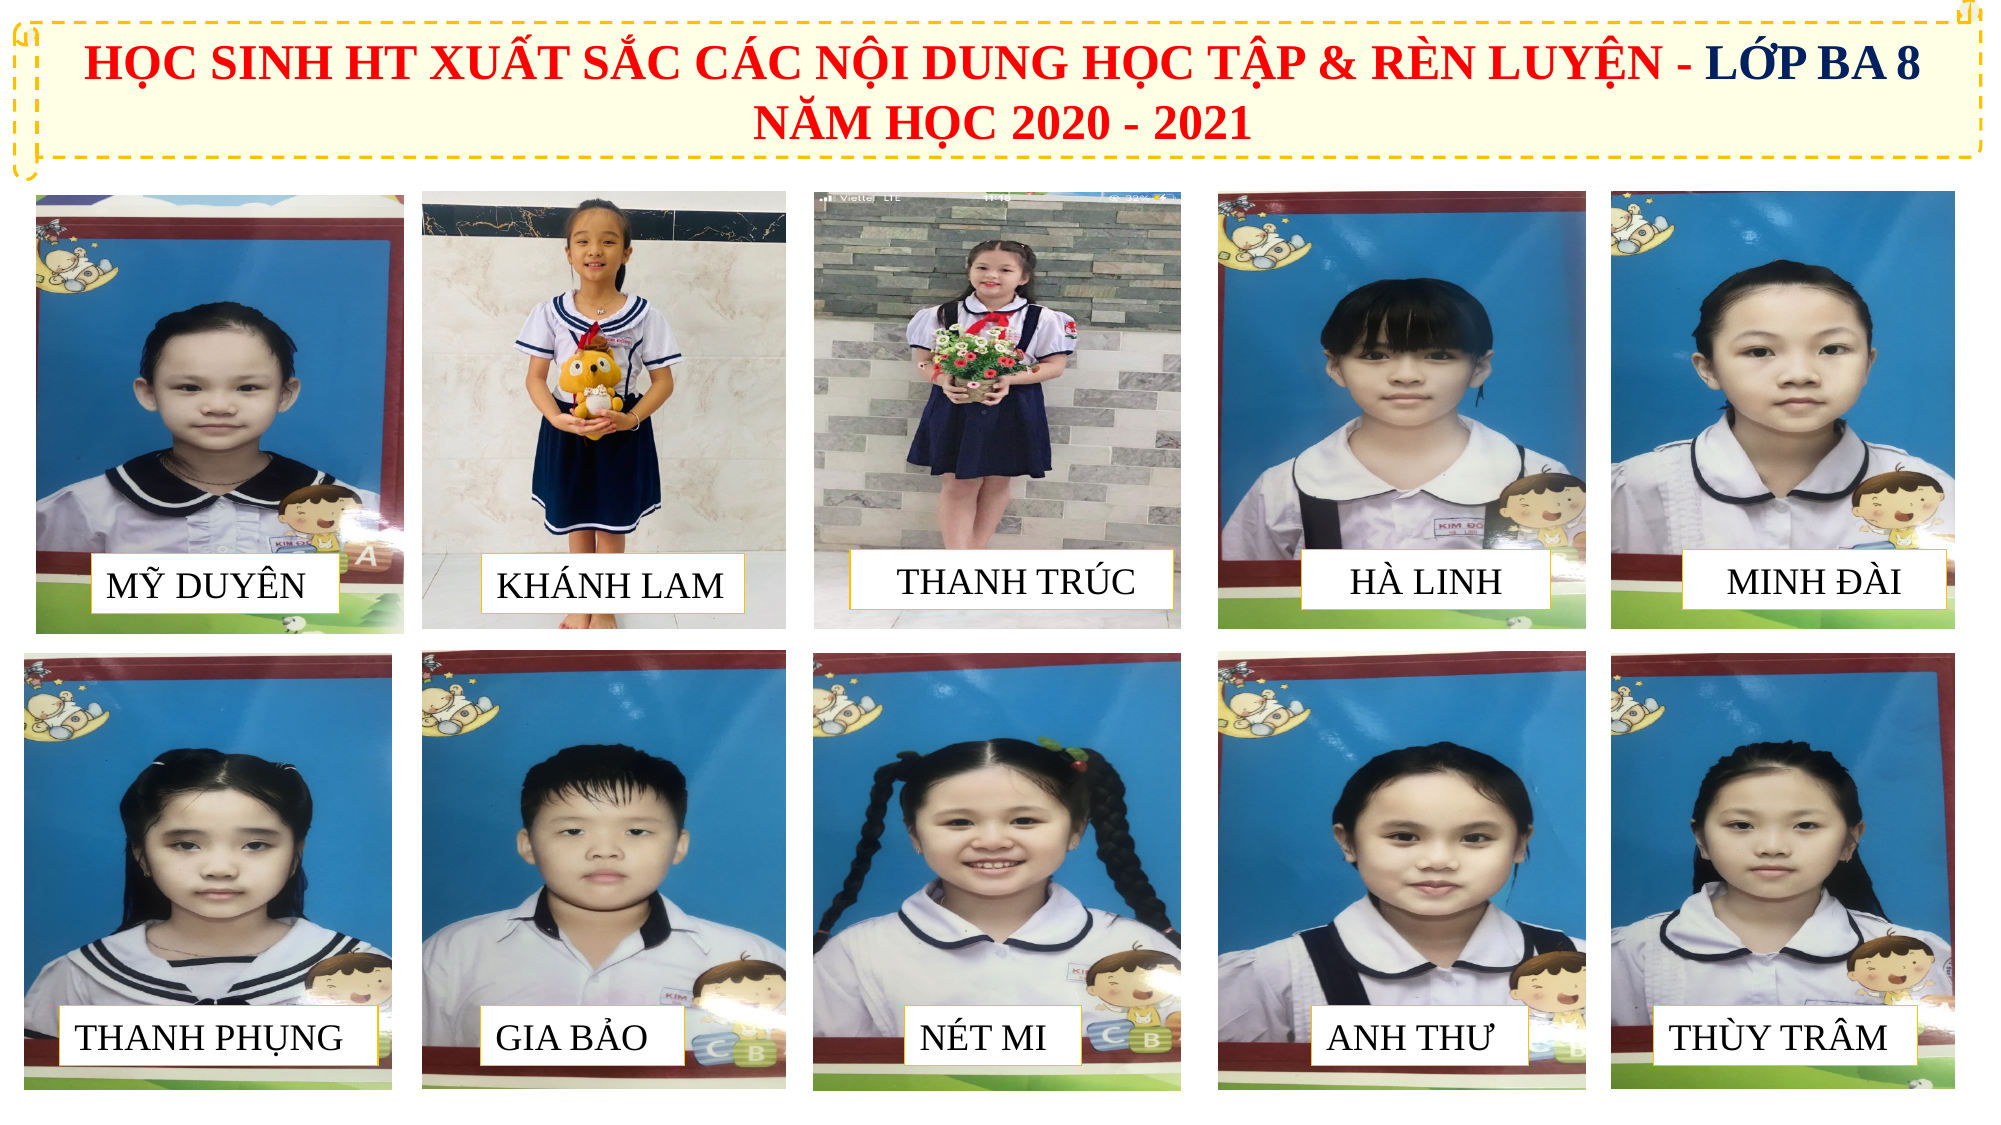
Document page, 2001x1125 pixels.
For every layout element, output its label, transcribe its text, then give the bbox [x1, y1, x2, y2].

picture [422, 650, 786, 1089]
picture [1611, 652, 1955, 1089]
text_box HỌC SINH HT XUẤT SẮC CÁC NỘI DUNG HỌC TẬP & RÈN LUYỆN - LỚP BA 8 NĂM HỌC 2020 - 2021 [13, 10, 1982, 181]
picture [1218, 651, 1586, 1090]
picture [36, 195, 404, 634]
picture [1218, 191, 1586, 630]
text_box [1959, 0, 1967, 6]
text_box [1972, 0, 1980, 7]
picture [1611, 191, 1955, 630]
picture [813, 191, 1181, 630]
picture [422, 191, 786, 630]
picture [24, 652, 392, 1090]
picture [813, 653, 1181, 1091]
